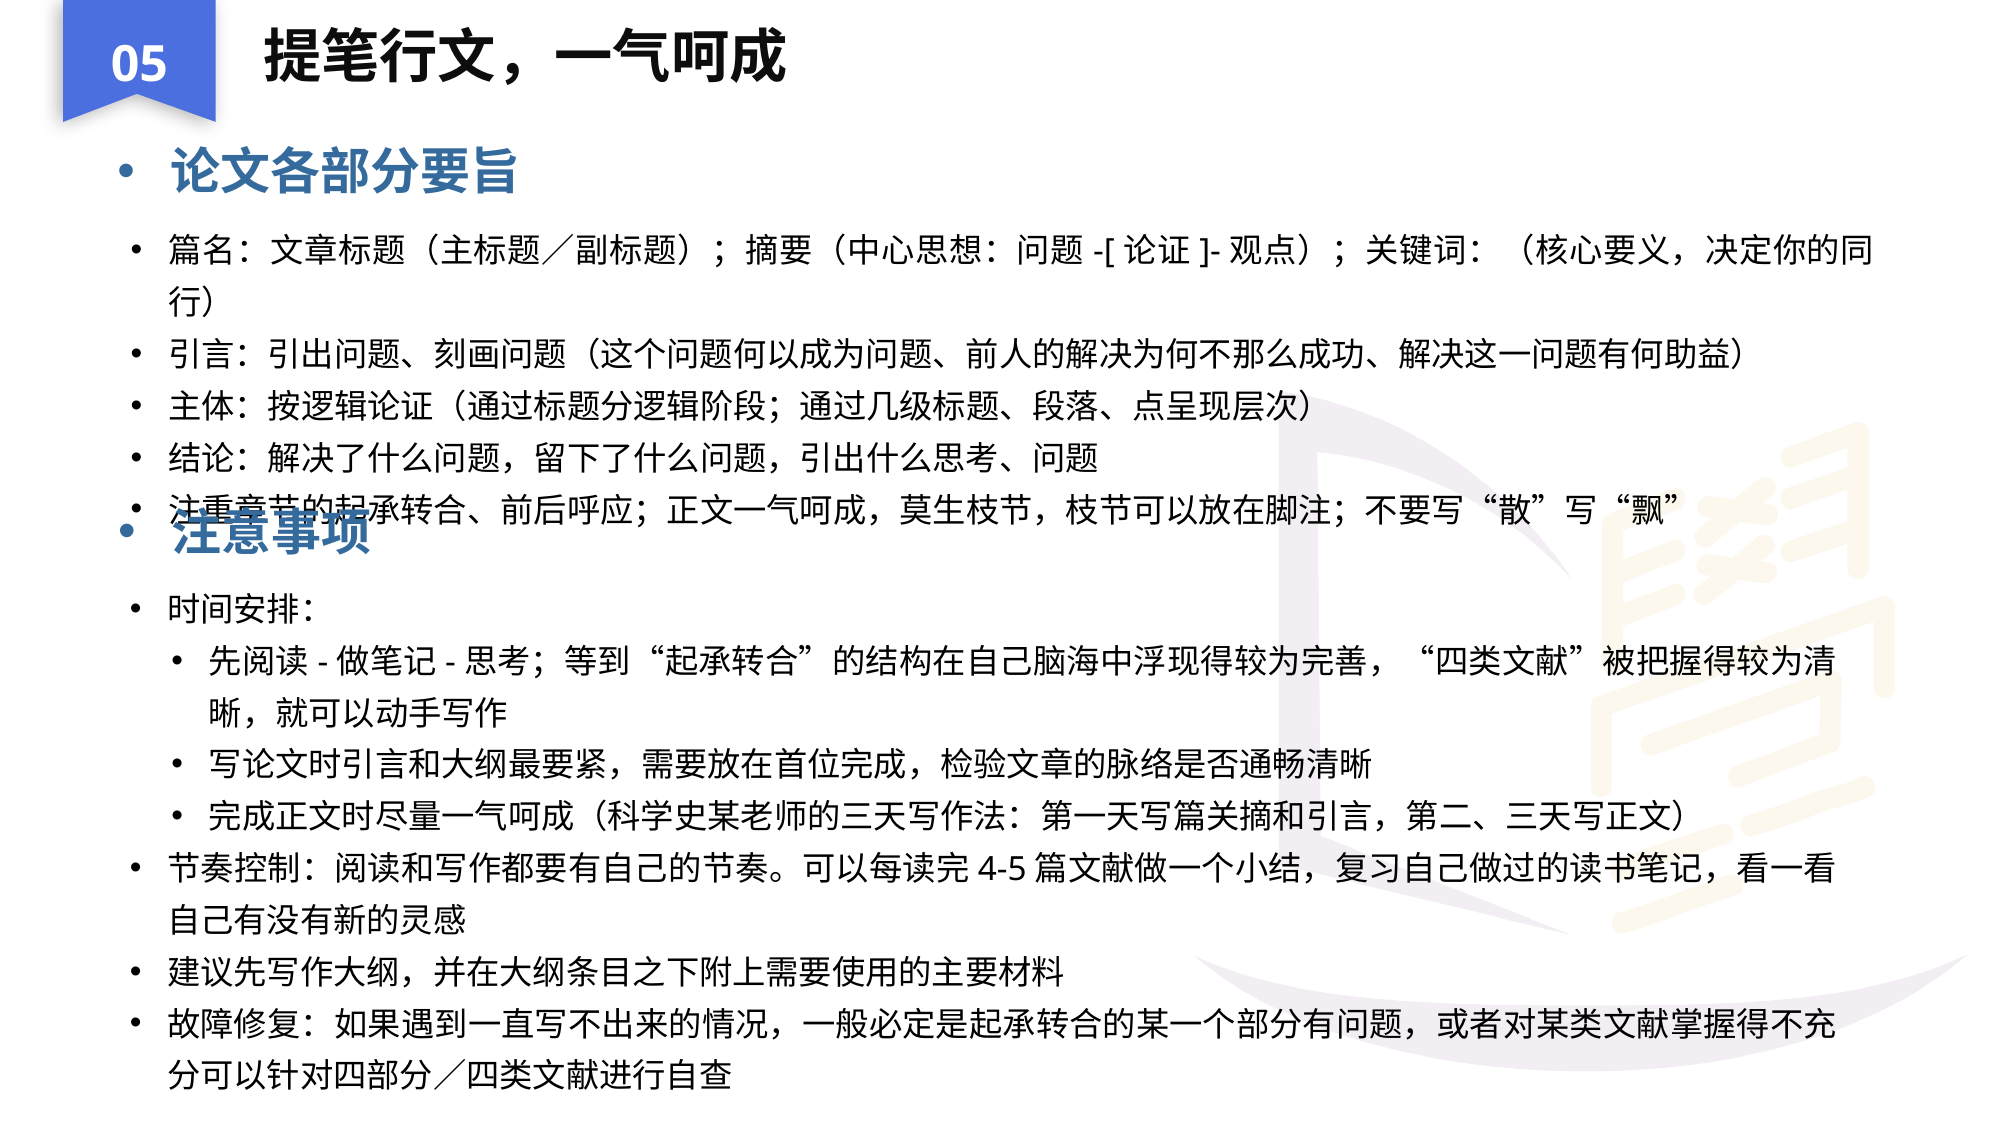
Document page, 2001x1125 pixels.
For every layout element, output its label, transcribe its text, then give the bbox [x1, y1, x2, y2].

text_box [62, 0, 216, 123]
text_box 论文各部分要旨 [113, 127, 1490, 204]
text_box 注意事项 [114, 488, 1490, 565]
text_box 提笔行文，一气呵成 [255, 11, 1167, 97]
text_box 篇名：文章标题（主标题／副标题）；摘要（中心思想：问题-[论证]-观点）；关键词：（核心要义，决定你的同行） 引言：引出问题、刻画问题（这个问题何以成为问题、前人的解决为何不那么成功、解决这一问题有何助益） 主体：按逻辑论证（通过标题分逻辑阶段；通过几级标题、段落、点呈现层次） 结论：解决了什么问题，留下了什么问题，引出什么思考、问题 注重章节的起承转合、前后呼应；正文一气呵成，莫生枝节，枝节可以放在脚注；不要写“散”写“飘” [123, 210, 1882, 485]
text_box 时间安排： 先阅读-做笔记-思考；等到“起承转合”的结构在自己脑海中浮现得较为完善，“四类文献”被把握得较为清晰，就可以动手写作 写论文时引言和大纲最要紧，需要放在首位完成，检验文章的脉络是否通畅清晰 完成正文时尽量一气呵成（科学史某老师的三天写作法：第一天写篇关摘和引言，第二、三天写正文） 节奏控制：阅读和写作都要有自己的节奏。可以每读完4-5篇文献做一个小结，复习自己做过的读书笔记，看一看自己有没有新的灵感 建议先写作大纲，并在大纲条目之下附上需要使用的主要材料 故障修复：如果遇到一直写不出来的情况，一般必定是起承转合的某一个部分有问题，或者对某类文献掌握得不充分可以针对四部分／四类文献进行自查 [125, 572, 1841, 1099]
